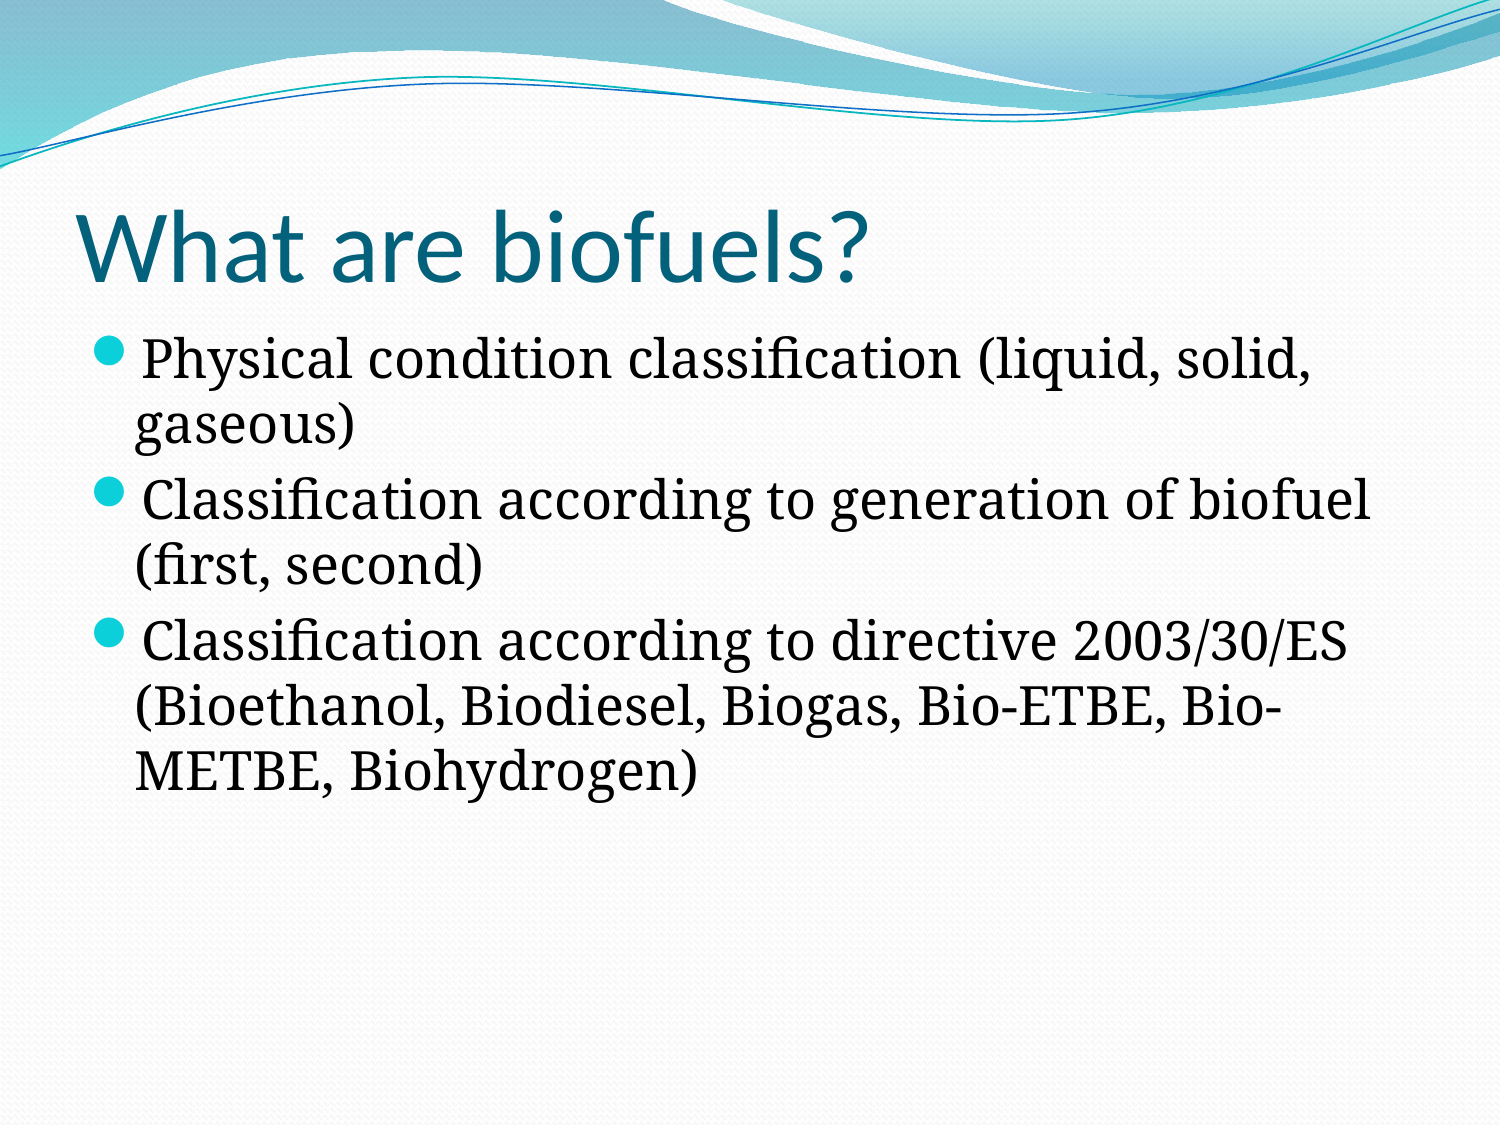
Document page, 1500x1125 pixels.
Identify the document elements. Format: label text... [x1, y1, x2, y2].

list Physical condition classification (liquid, solid, gaseous) Classification according to generation of biofuel (first, second) Classification according to directive 2003/30/ES (Bioethanol, Biodiesel, Biogas, Bio-ETBE, Bio- METBE, Biohydrogen) [75, 317, 1425, 1038]
title What are biofuels? [75, 115, 1425, 303]
